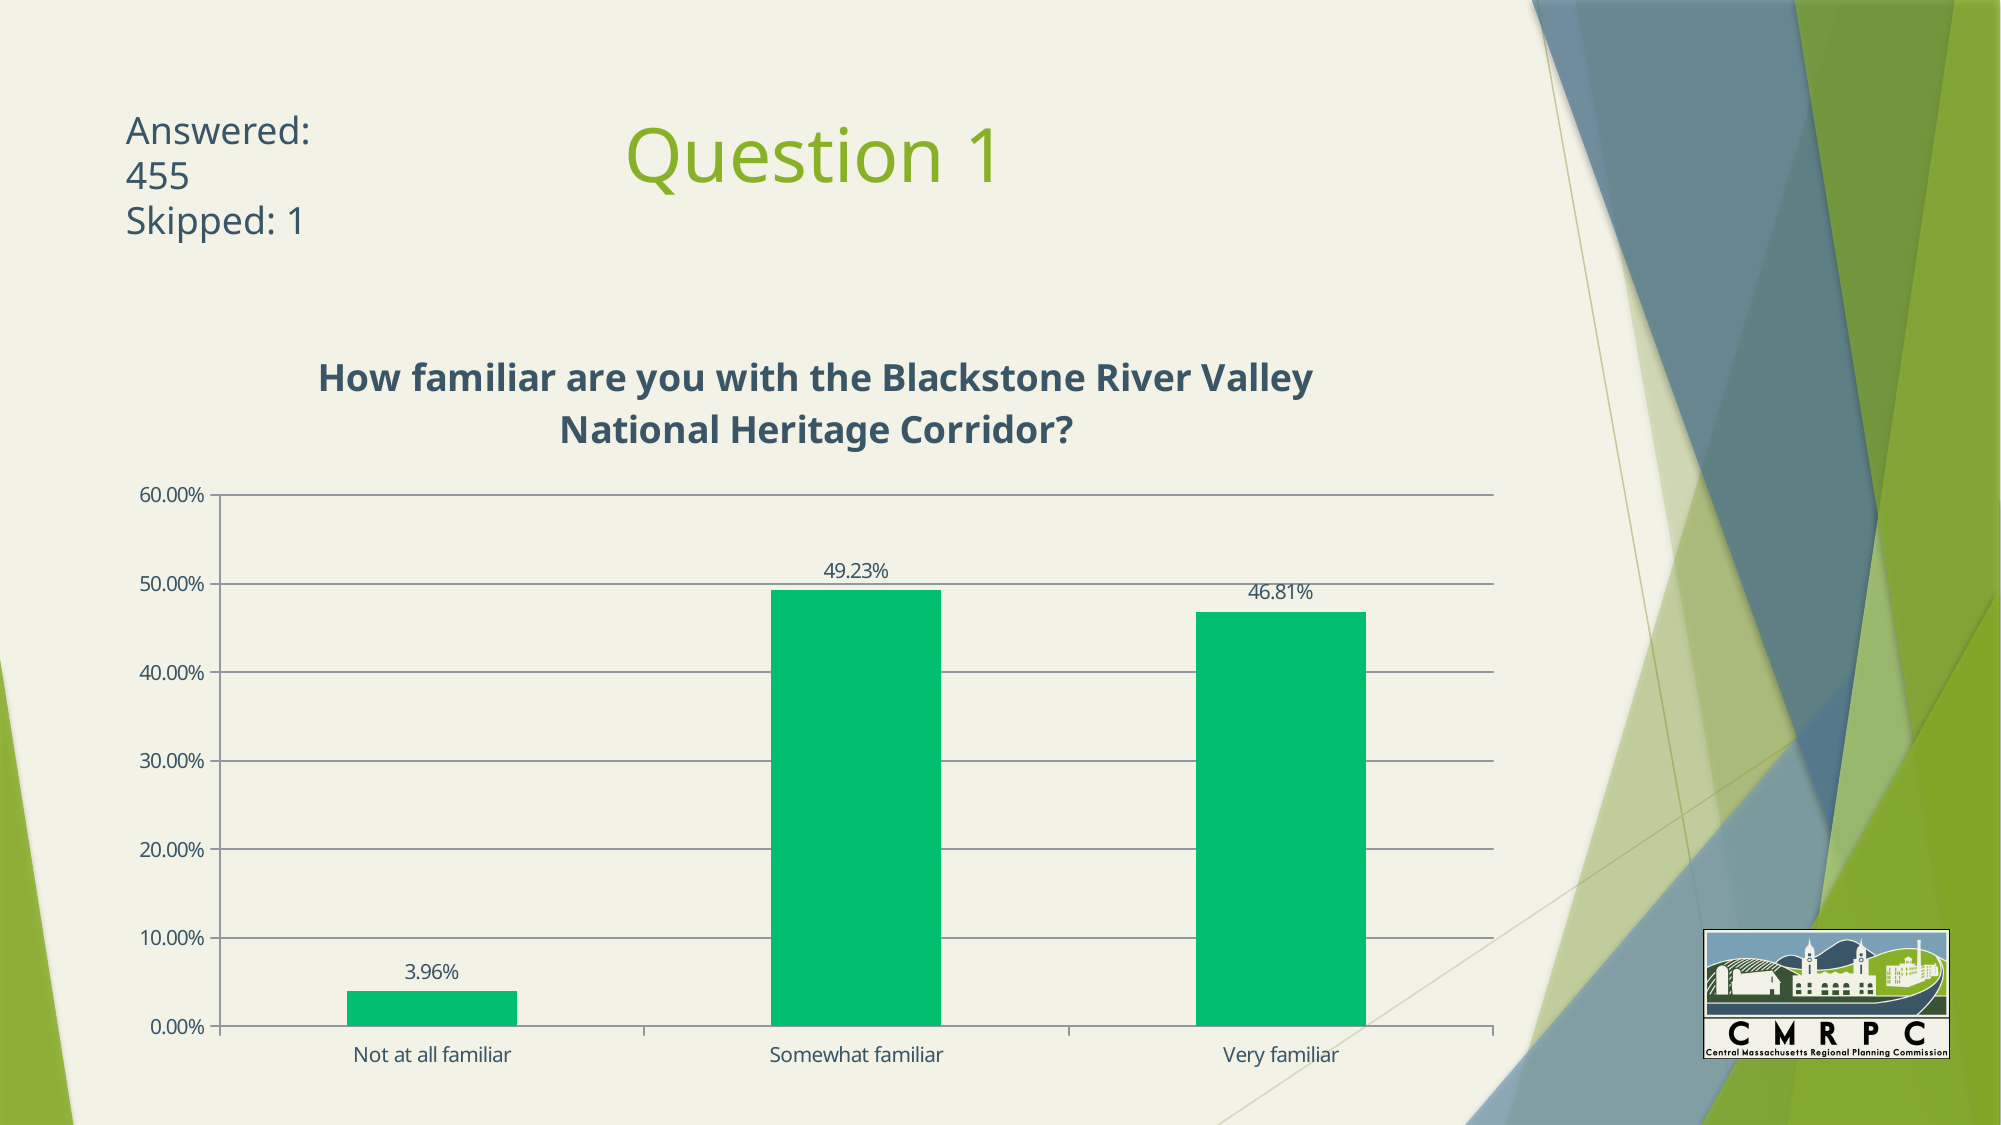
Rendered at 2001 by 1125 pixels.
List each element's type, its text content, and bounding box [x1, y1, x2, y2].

title Question 1 [111, 99, 1522, 316]
chart [110, 316, 1522, 1086]
picture [1703, 929, 1950, 1059]
text_box Answered: 455 Skipped: 1 [111, 99, 398, 250]
